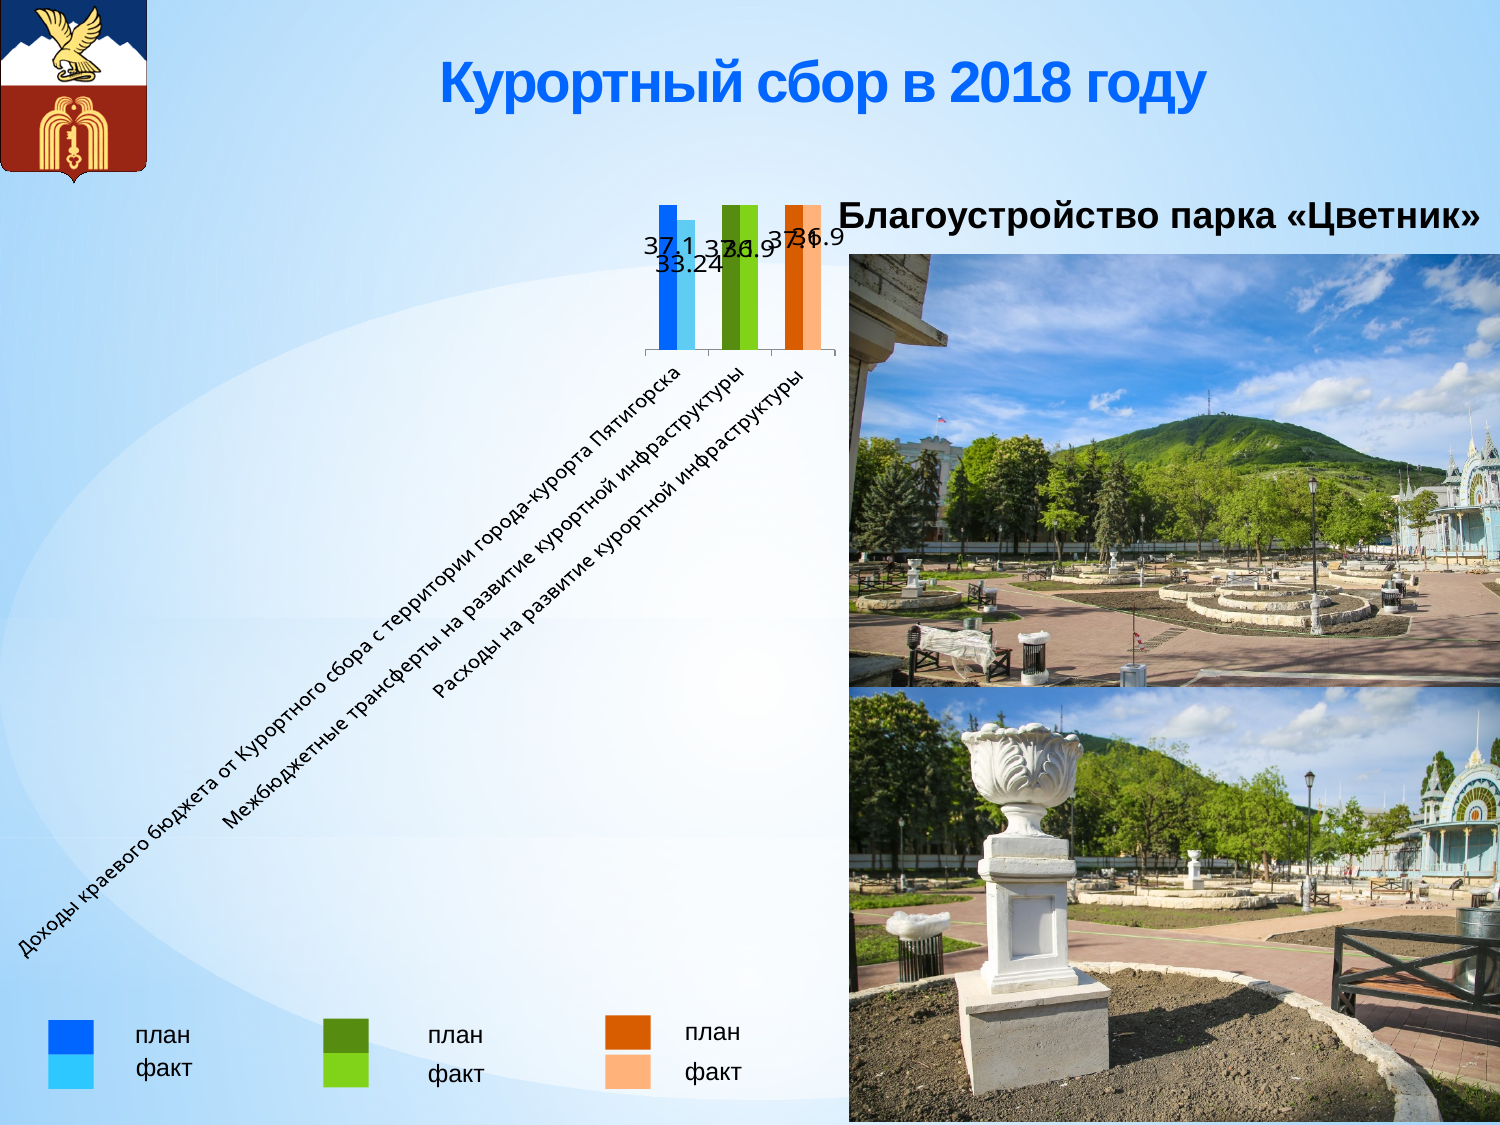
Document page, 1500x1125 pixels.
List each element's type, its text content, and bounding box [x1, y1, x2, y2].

text_box [322, 1017, 370, 1052]
picture [849, 254, 1500, 1122]
text_box [47, 1053, 95, 1090]
text_box план [413, 1010, 505, 1049]
text_box Курортный сбор в 2018 году [149, 0, 1500, 122]
text_box план [120, 1010, 212, 1056]
text_box Благоустройство парка «Цветник» [849, 183, 1500, 244]
picture [0, 0, 148, 184]
text_box факт [121, 1043, 213, 1089]
text_box факт [670, 1048, 762, 1094]
text_box [322, 1052, 370, 1089]
text_box план [670, 1007, 762, 1048]
text_box [604, 1053, 652, 1090]
chart [9, 183, 848, 962]
text_box факт [413, 1049, 505, 1095]
text_box [604, 1014, 652, 1051]
text_box [47, 1019, 95, 1053]
